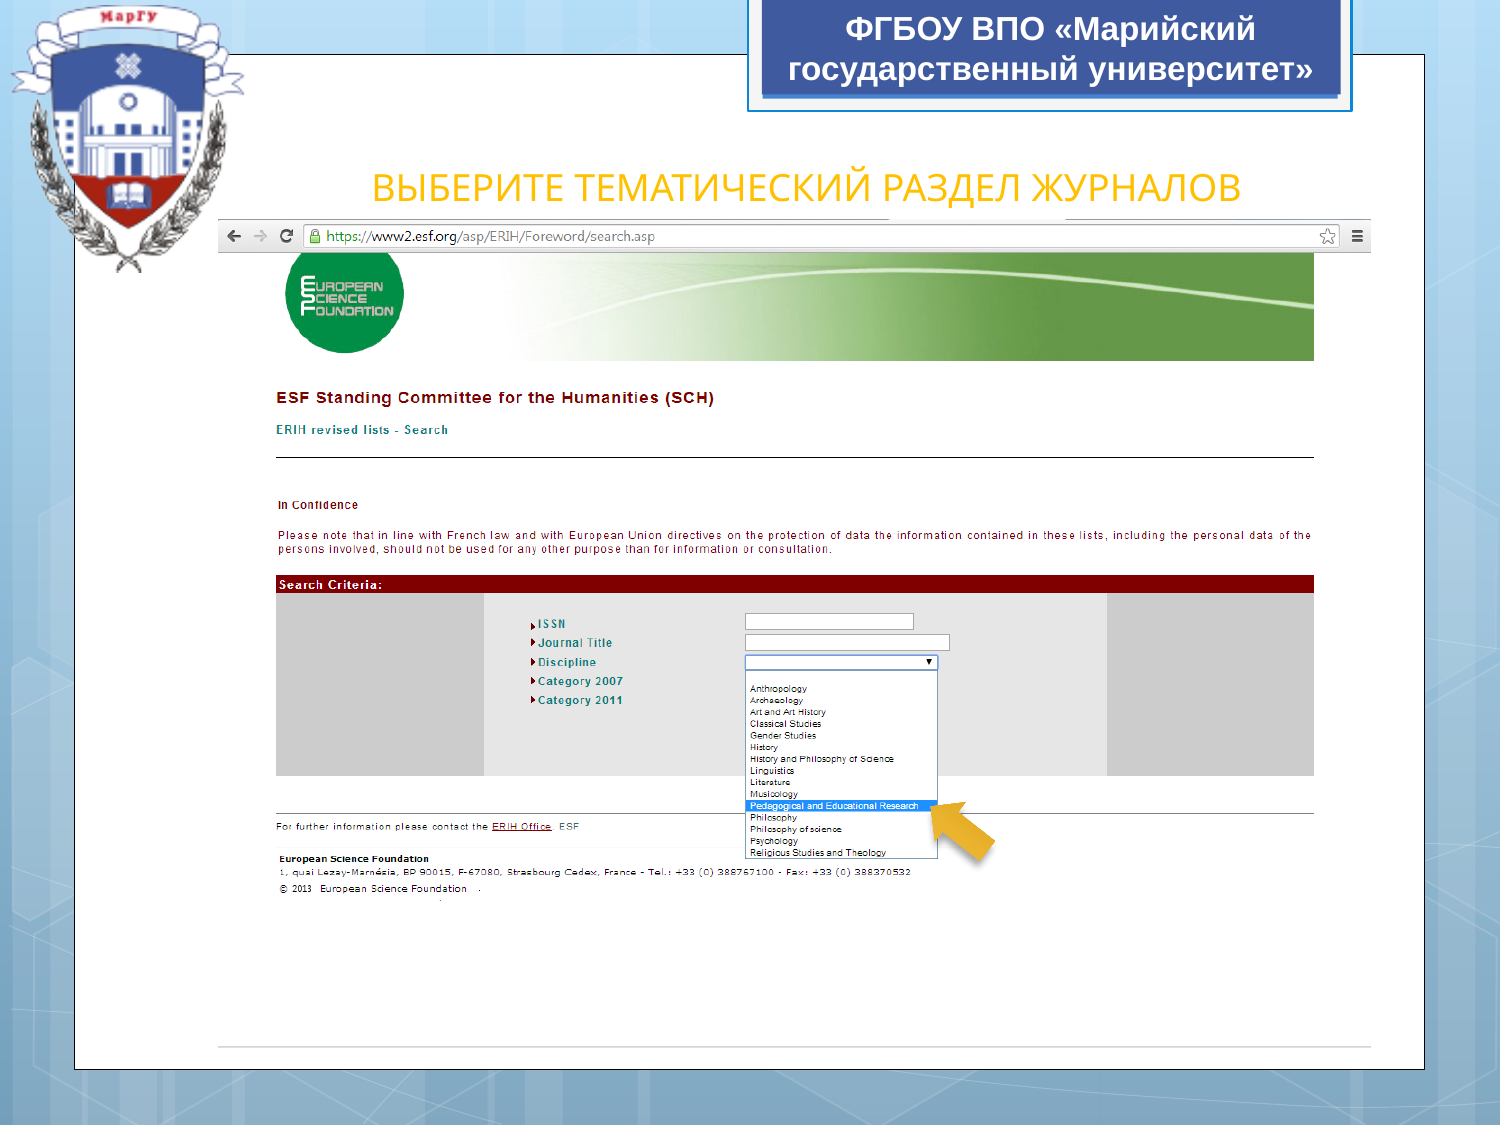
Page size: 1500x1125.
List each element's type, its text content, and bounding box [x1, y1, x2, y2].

picture [0, 4, 1371, 1048]
text_box ВЫБЕРИТЕ ТЕМАТИЧЕСКИЙ РАЗДЕЛ ЖУРНАЛОВ [356, 156, 1258, 217]
text_box ФГБОУ ВПО «Марийский государственный университет» [761, 0, 1341, 95]
